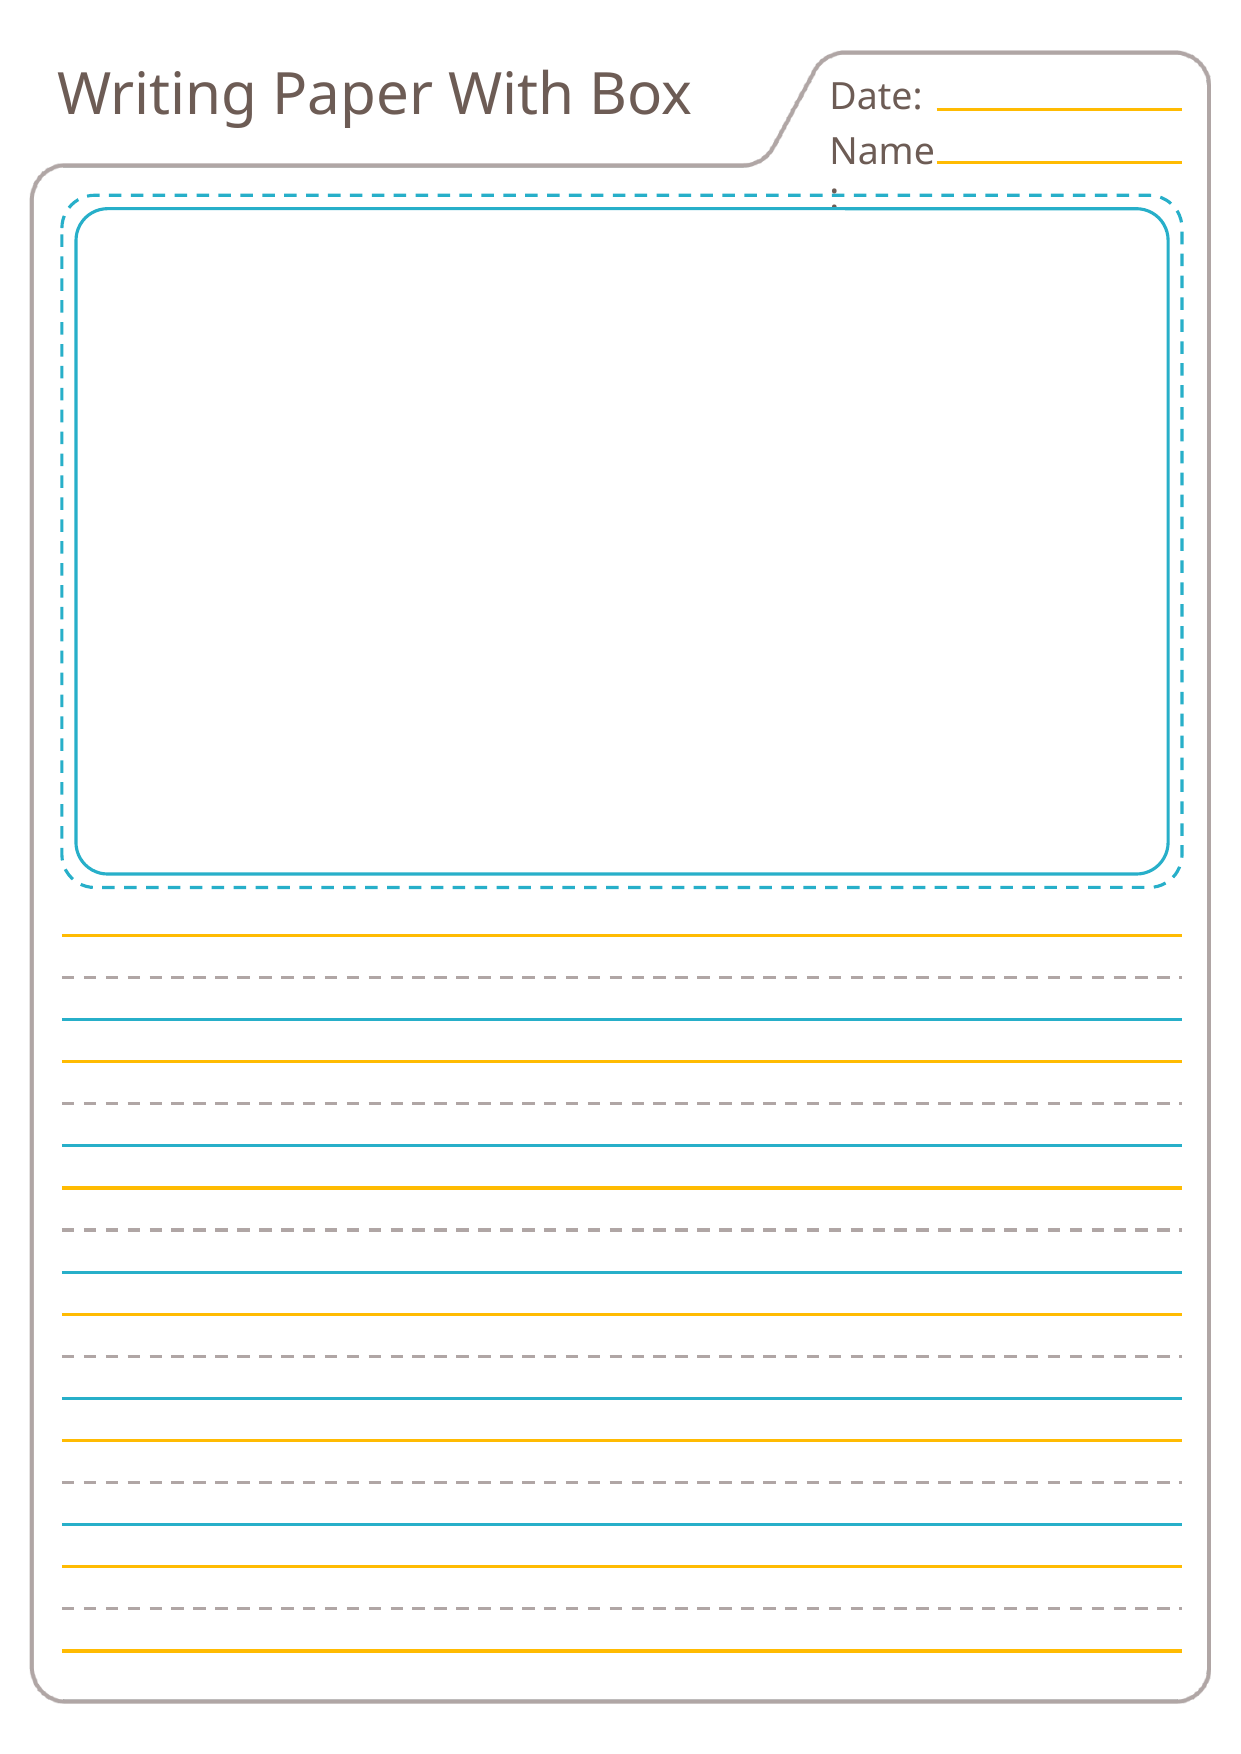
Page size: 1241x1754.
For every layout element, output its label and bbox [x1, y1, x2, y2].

text_box [61, 935, 1183, 1652]
picture [29, 49, 1211, 1704]
